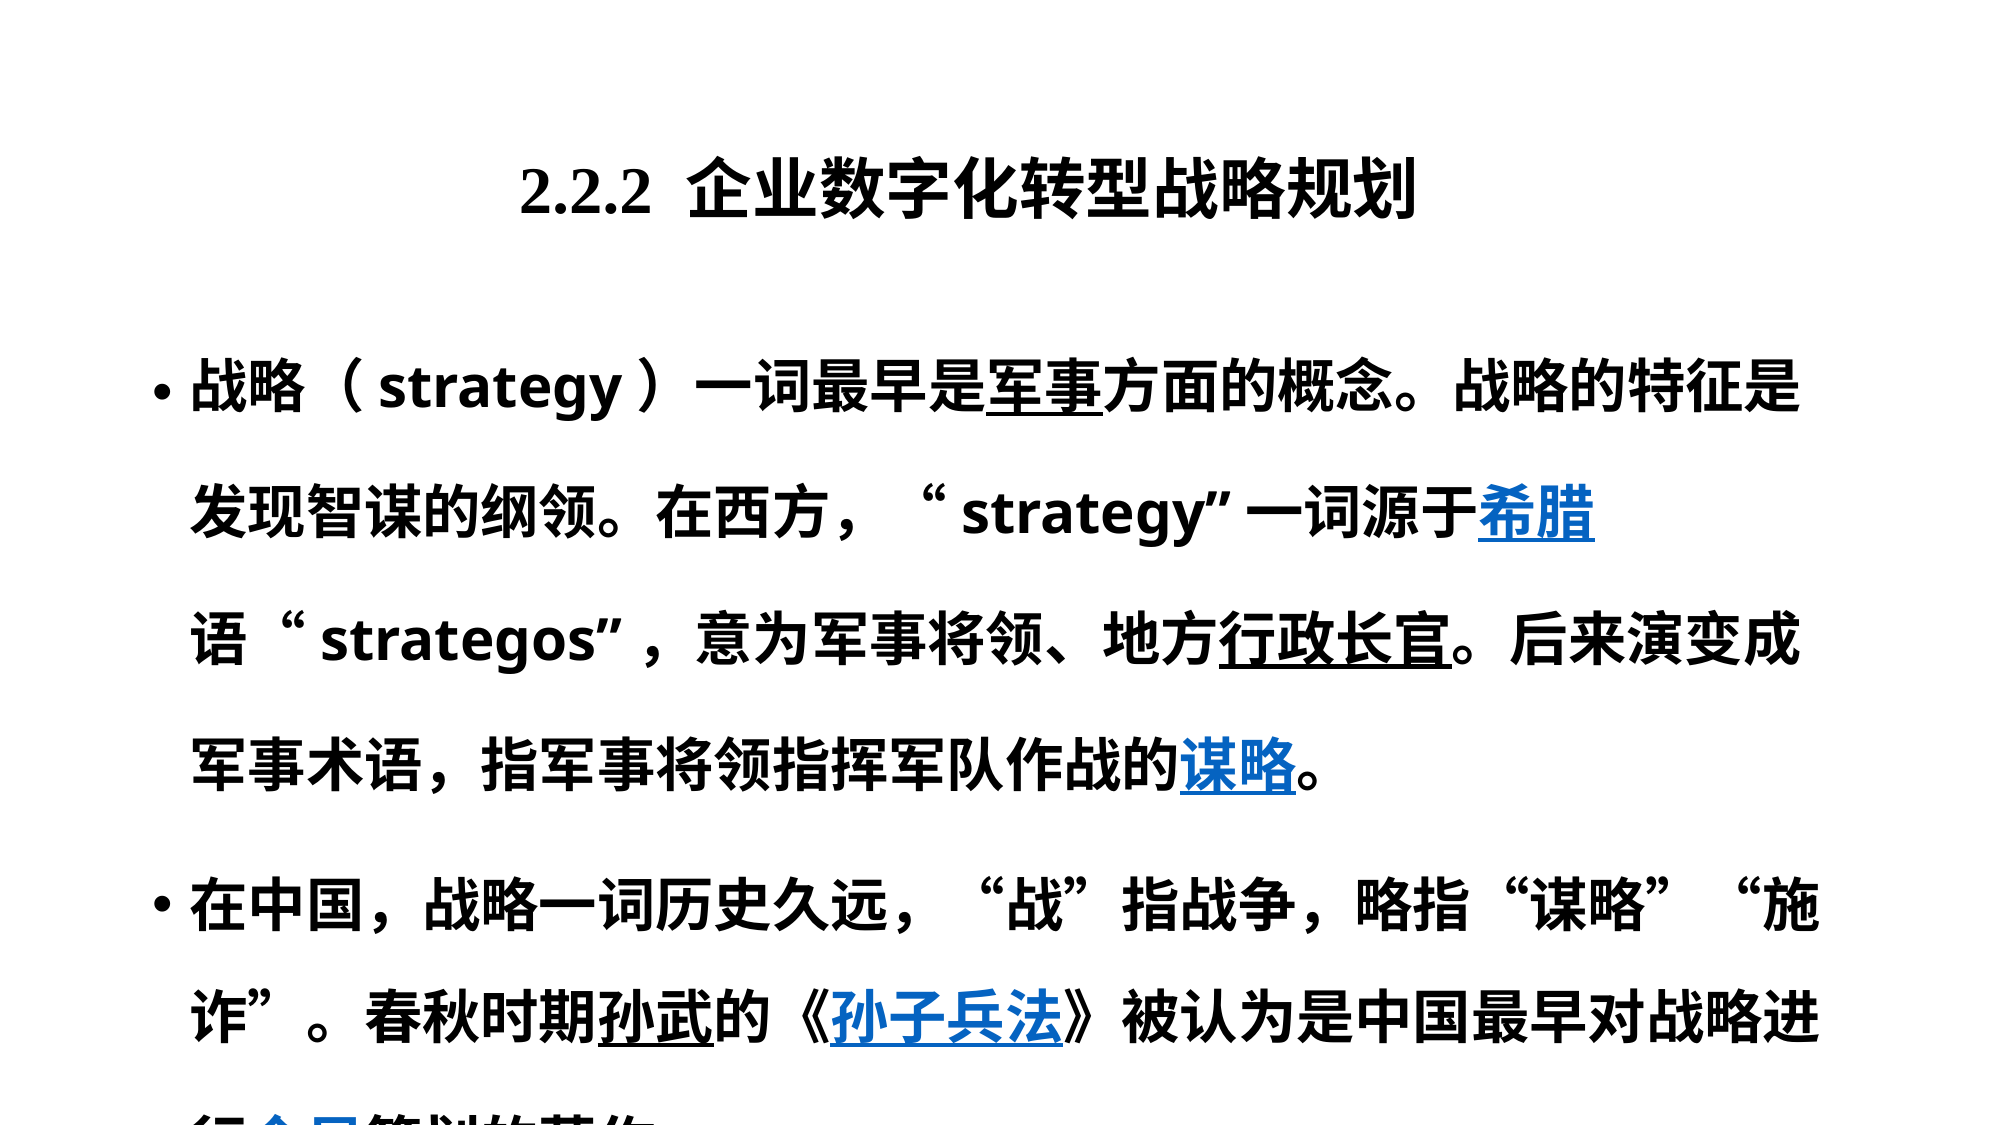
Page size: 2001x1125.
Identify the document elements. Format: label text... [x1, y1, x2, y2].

text_box 战略（strategy）一词最早是军事方面的概念。战略的特征是发现智谋的纲领。在西方，“strategy”一词源于希腊语“strategos”，意为军事将领、地方行政长官。后来演变成军事术语，指军事将领指挥军队作战的谋略。 在中国，战略一词历史久远，“战”指战争，略指“谋略”“施诈”。春秋时期孙武的《孙子兵法》被认为是中国最早对战略进行全局筹划的著作。 [137, 299, 1863, 1014]
text_box 2.2.2 企业数字化转型战略规划 [504, 119, 1435, 235]
